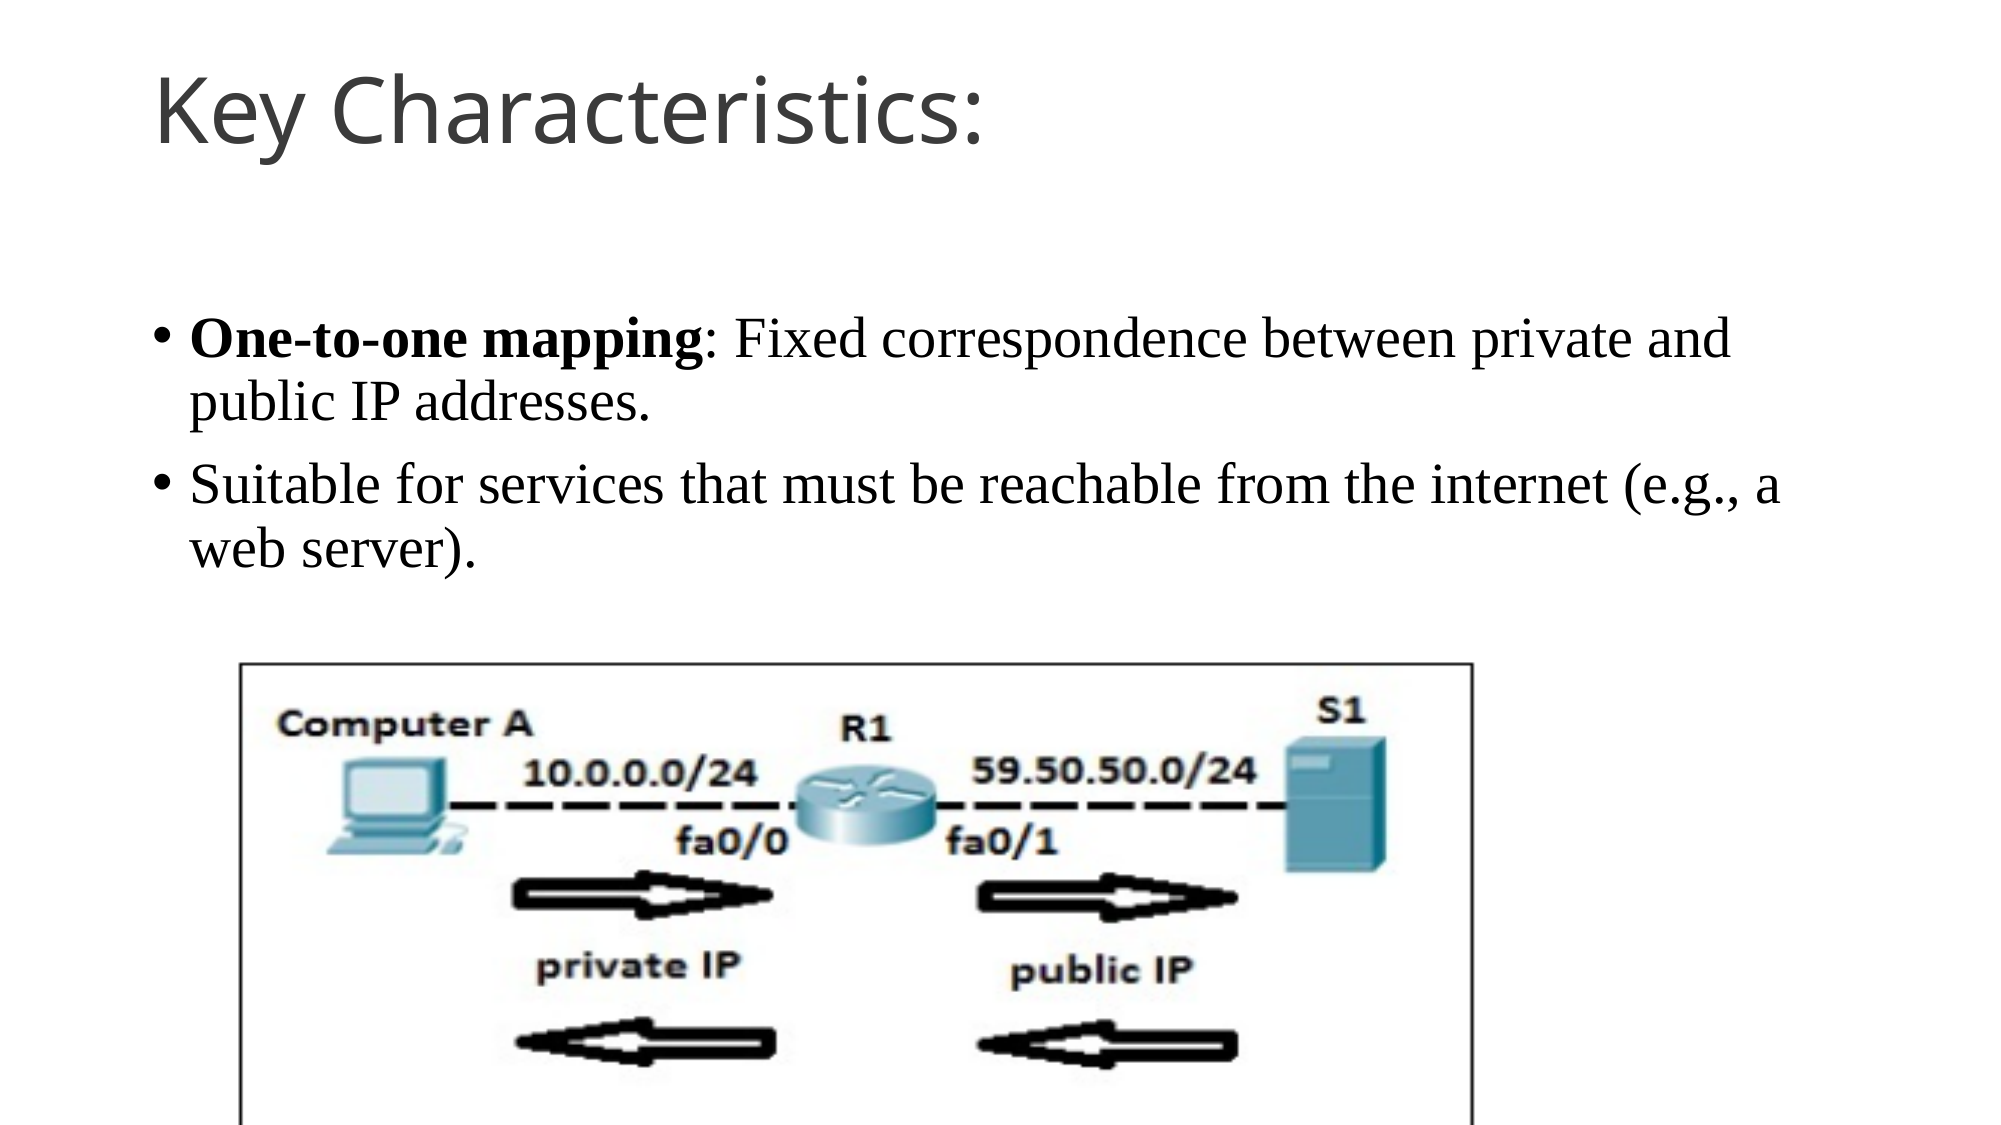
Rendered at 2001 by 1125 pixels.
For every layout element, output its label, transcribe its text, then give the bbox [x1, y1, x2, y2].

title Key Characteristics: [137, 59, 1863, 278]
list One-to-one mapping: Fixed correspondence between private and public IP addresses. Suitable for services that must be reachable from the internet (e.g., a web server). [137, 299, 1863, 1014]
picture [215, 656, 1535, 1125]
